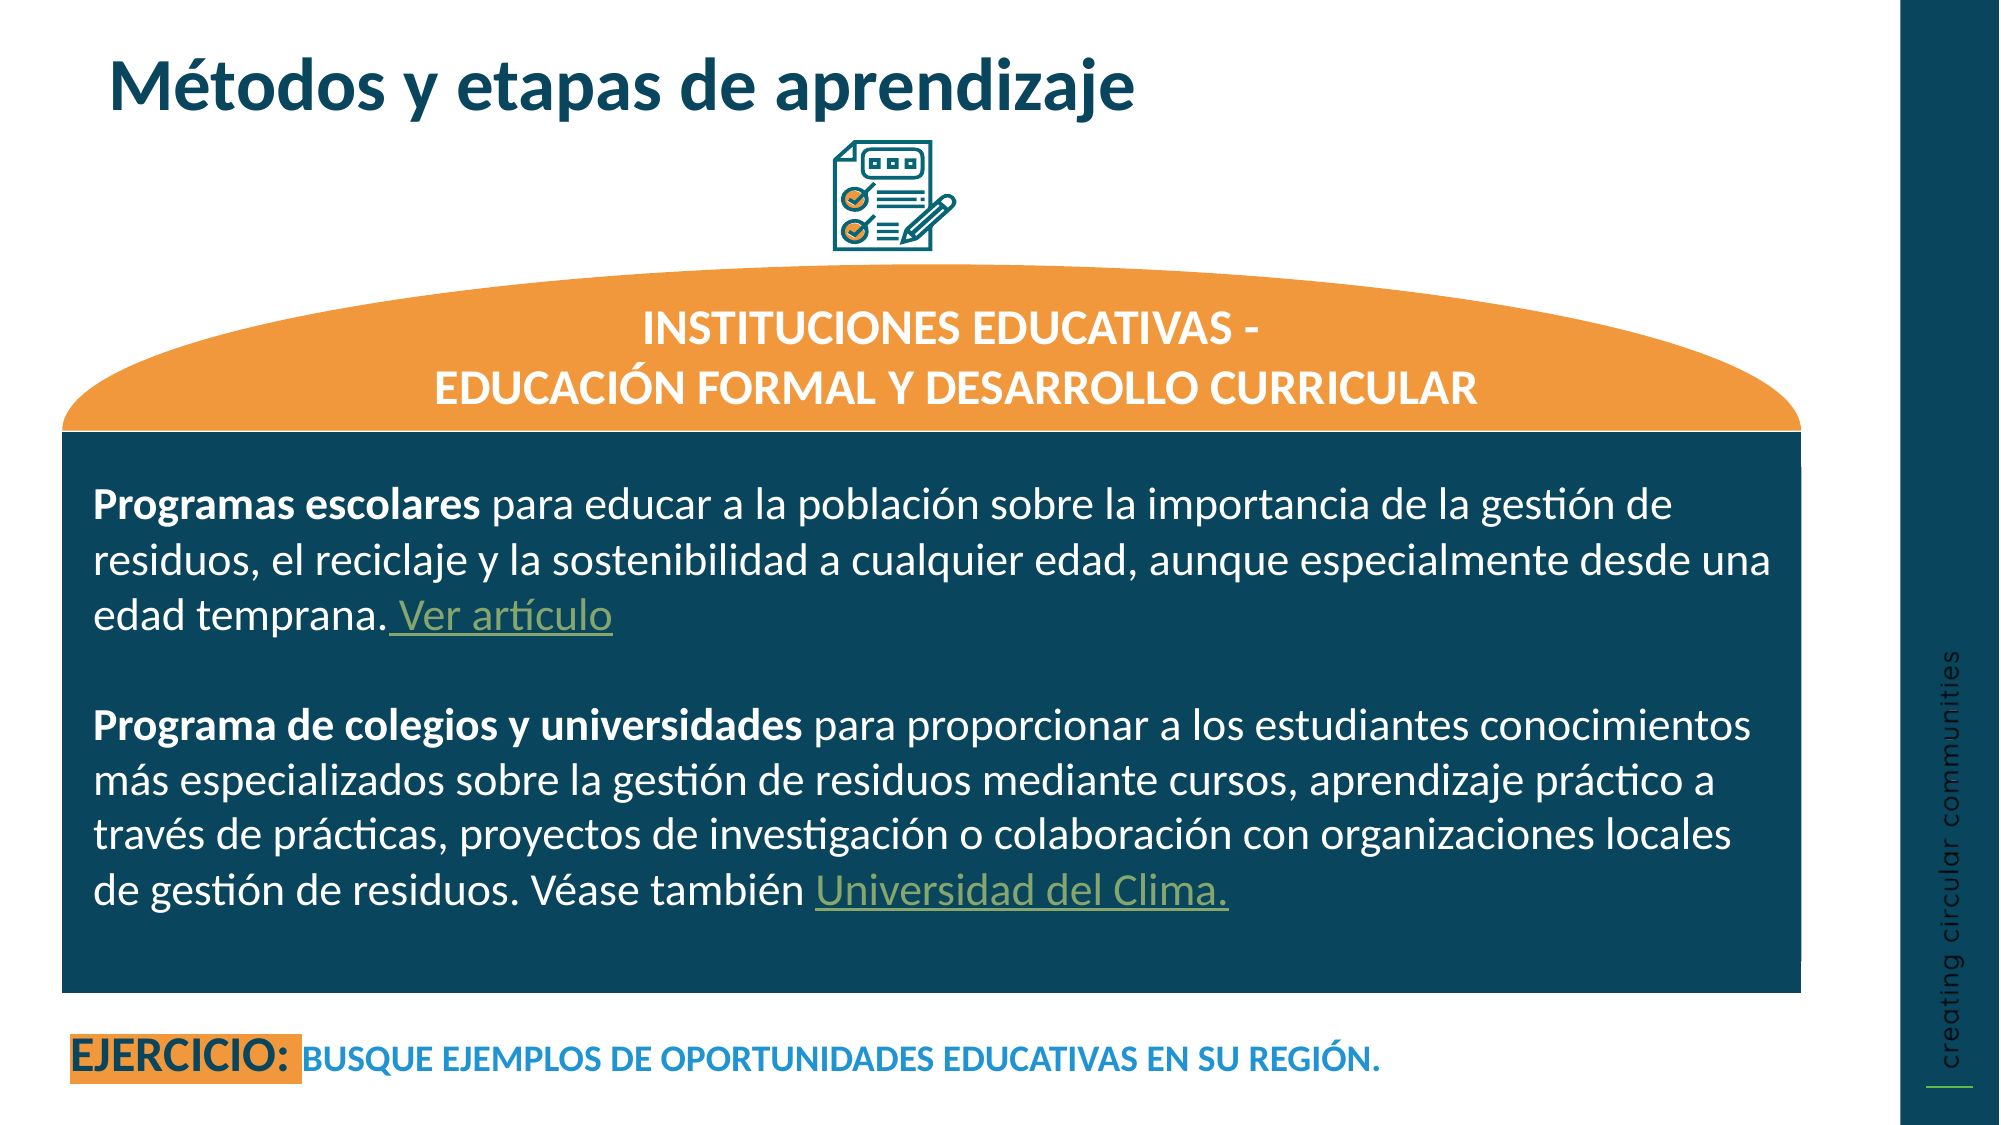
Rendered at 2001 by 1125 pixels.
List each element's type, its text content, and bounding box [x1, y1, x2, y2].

text_box EJERCICIO: BUSQUE EJEMPLOS DE OPORTUNIDADES EDUCATIVAS EN SU REGIÓN. [55, 1013, 1697, 1089]
text_box INSTITUCIONES EDUCATIVAS - EDUCACIÓN FORMAL Y DESARROLLO CURRICULAR [332, 287, 1581, 422]
text_box [62, 431, 1802, 993]
text_box [62, 310, 1802, 431]
text_box [493, 264, 1370, 287]
text_box Programas escolares para educar a la población sobre la importancia de la gestión de residuos, el reciclaje y la sostenibilidad a cualquier edad, aunque especialmente desde una edad temprana. Ver artículo Programa de colegios y universidades para proporcionar a los estudiantes conocimientos más especializados sobre la gestión de residuos mediante cursos, aprendizaje práctico a través de prácticas, proyectos de investigación o colaboración con organizaciones locales de gestión de residuos. Véase también Universidad del Clima. [78, 466, 1802, 962]
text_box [832, 140, 957, 252]
list Métodos y etapas de aprendizaje [93, 38, 1356, 131]
